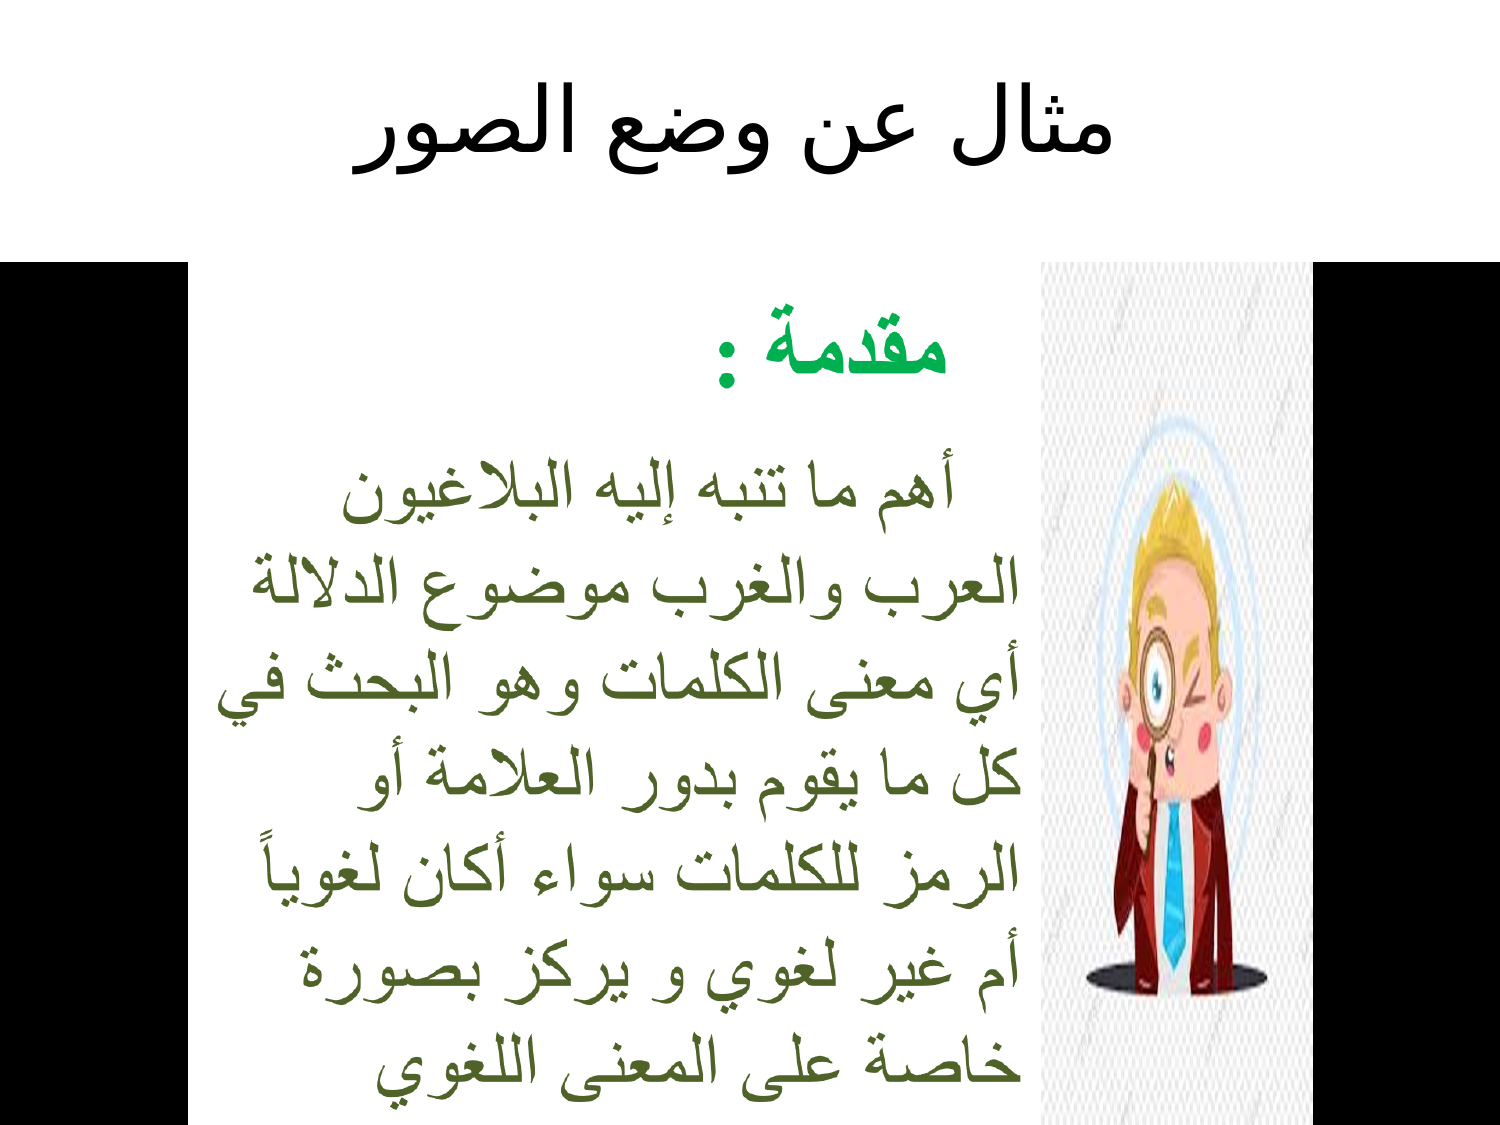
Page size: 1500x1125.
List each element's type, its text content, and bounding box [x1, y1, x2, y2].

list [0, 262, 1500, 1125]
title مثال عن وضع الصور [0, 0, 1500, 233]
